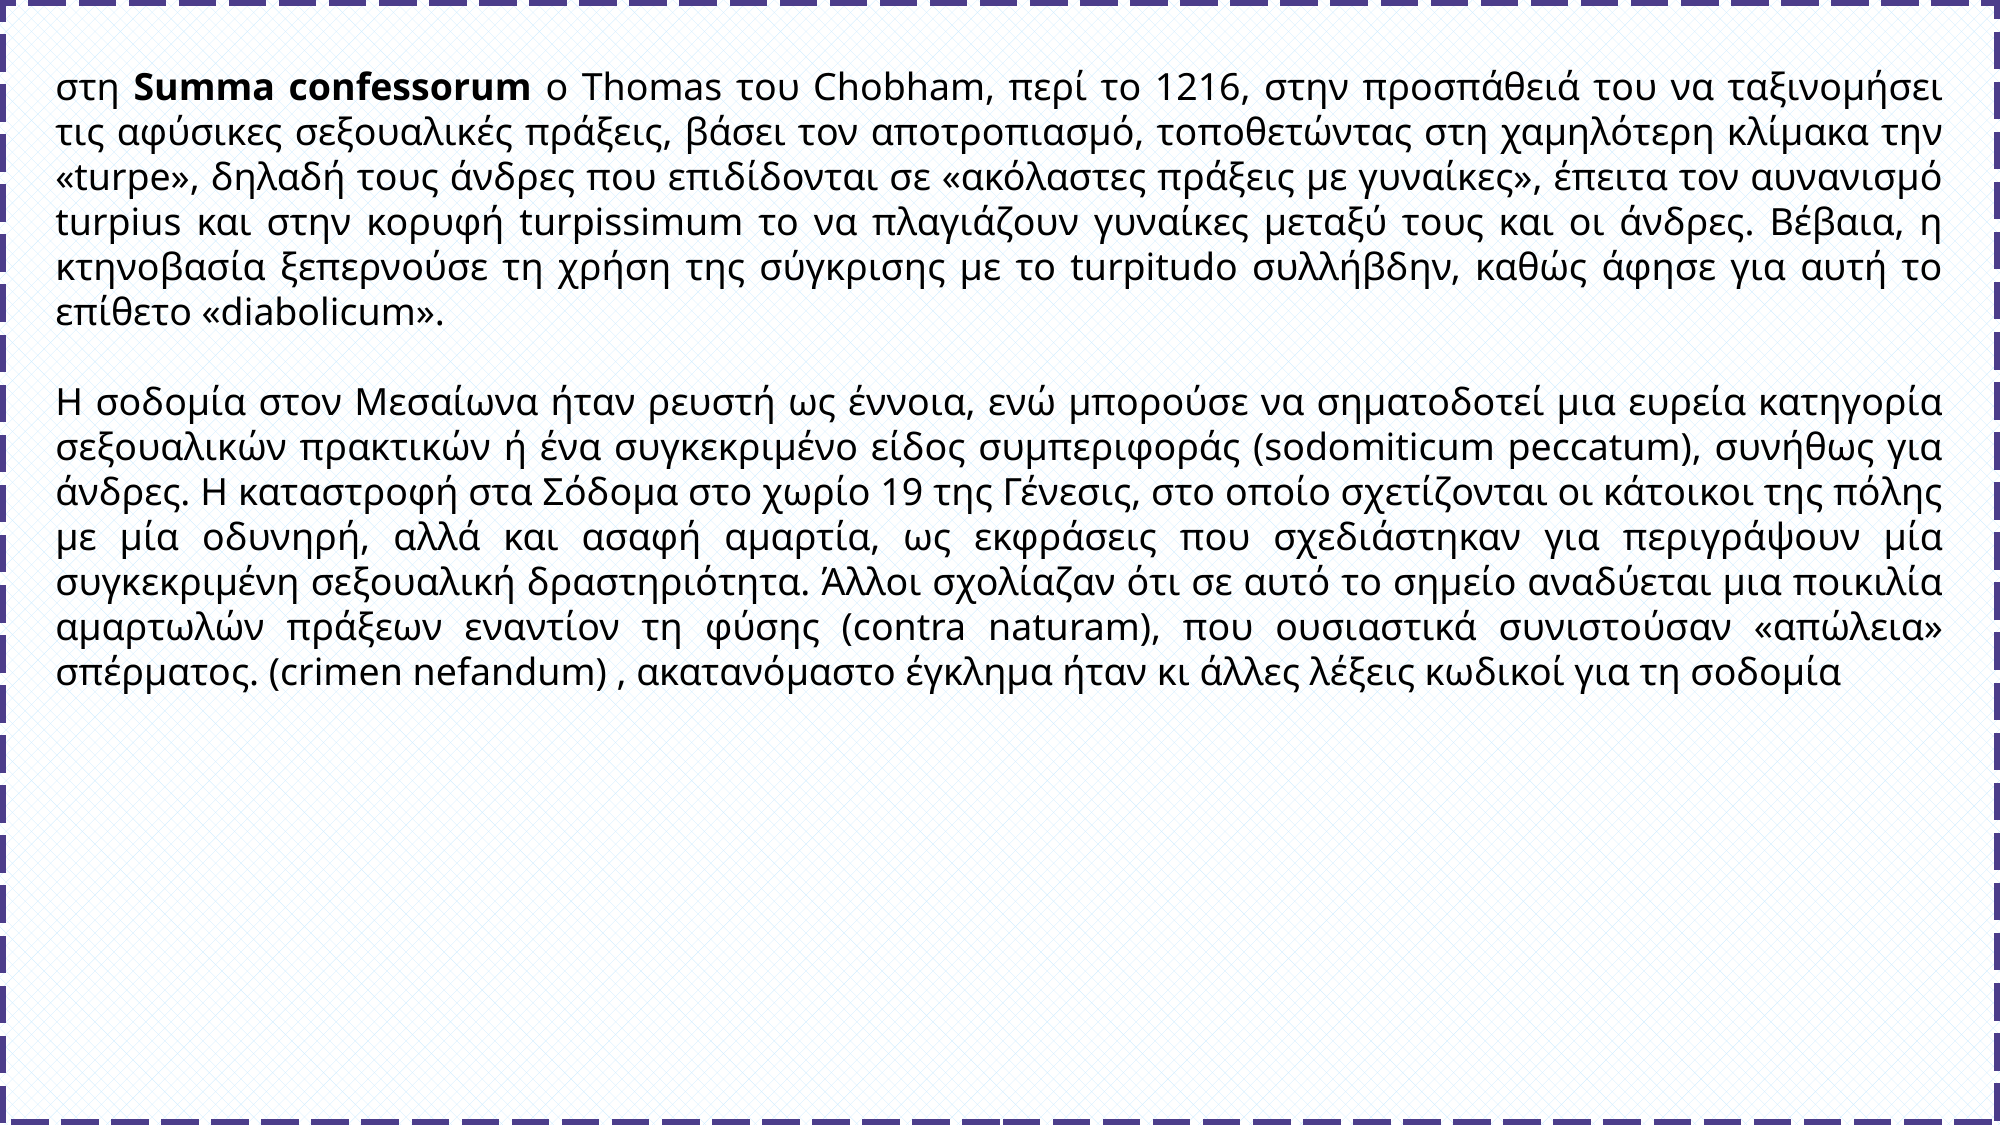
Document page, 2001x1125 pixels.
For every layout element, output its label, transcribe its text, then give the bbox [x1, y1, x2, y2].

text_box [0, 0, 2000, 1125]
text_box στη Summa confessorum ο Thomas του Chobham, περί το 1216, στην προσπάθειά του να ταξινομήσει τις αφύσικες σεξουαλικές πράξεις, βάσει τον αποτροπιασμό, τοποθετώντας στη χαμηλότερη κλίμακα την «turpe», δηλαδή τους άνδρες που επιδίδονται σε «ακόλαστες πράξεις με γυναίκες», έπειτα τον αυνανισμό turpius και στην κορυφή turpissimum το να πλαγιάζουν γυναίκες μεταξύ τους και οι άνδρες. Βέβαια, η κτηνοβασία ξεπερνούσε τη χρήση της σύγκρισης με το turpitudo συλλήβδην, καθώς άφησε για αυτή το επίθετο «diabolicum». Η σοδομία στον Μεσαίωνα ήταν ρευστή ως έννοια, ενώ μπορούσε να σηματοδοτεί μια ευρεία κατηγορία σεξουαλικών πρακτικών ή ένα συγκεκριμένο είδος συμπεριφοράς (sodomiticum peccatum), συνήθως για άνδρες. Η καταστροφή στα Σόδομα στο χωρίο 19 της Γένεσις, στο οποίο σχετίζονται οι κάτοικοι της πόλης με μία οδυνηρή, αλλά και ασαφή αμαρτία, ως εκφράσεις που σχεδιάστηκαν για περιγράψουν μία συγκεκριμένη σεξουαλική δραστηριότητα. Άλλοι σχολίαζαν ότι σε αυτό το σημείο αναδύεται μια ποικιλία αμαρτωλών πράξεων εναντίον τη φύσης (contra naturam), που ουσιαστικά συνιστούσαν «απώλεια» σπέρματος. (crimen nefandum) , ακατανόμαστο έγκλημα ήταν κι άλλες λέξεις κωδικοί για τη σοδομία [40, 55, 1960, 701]
